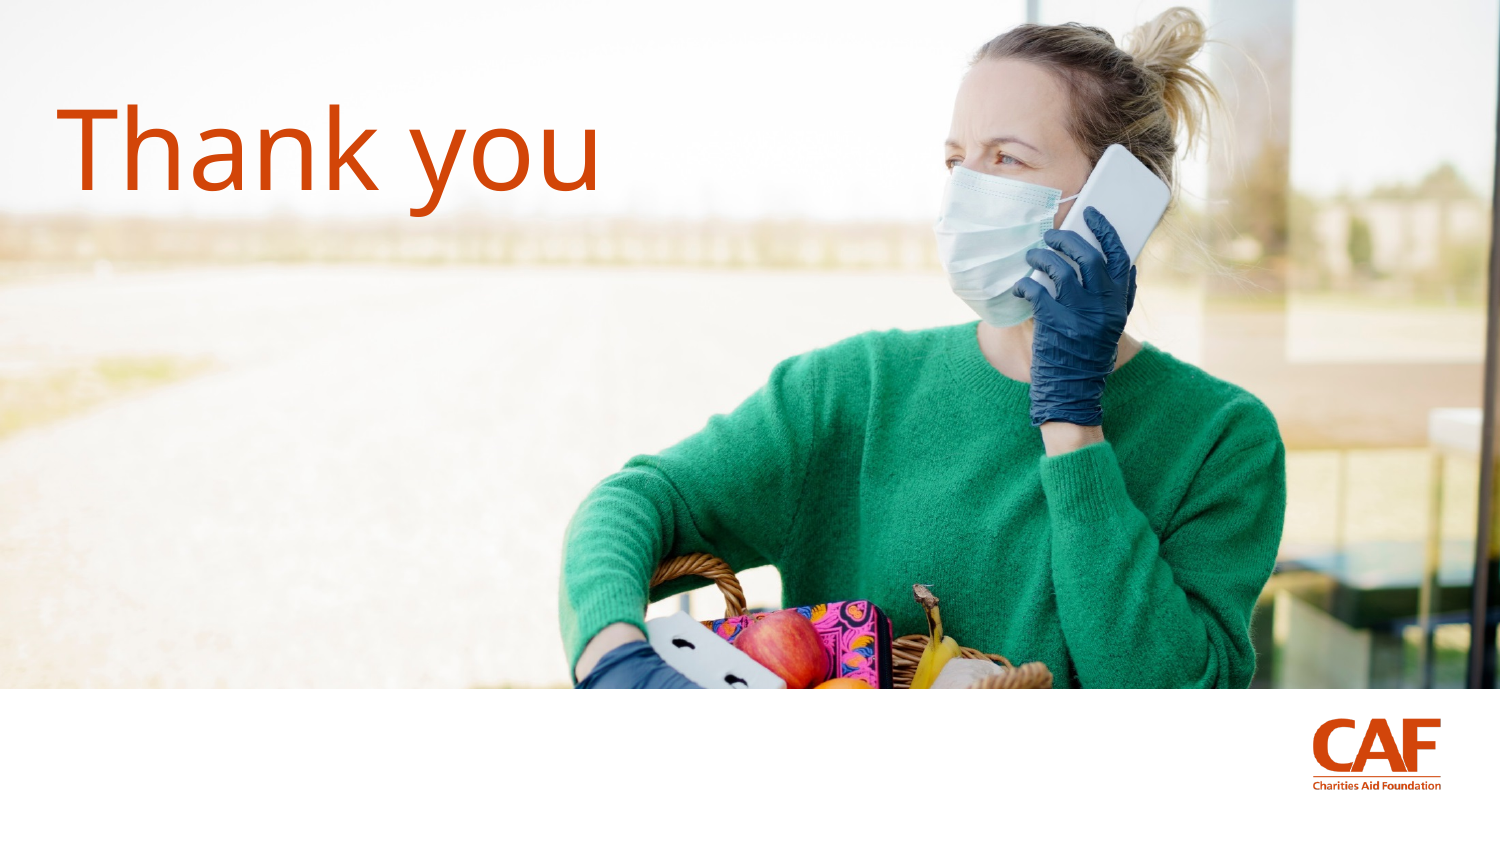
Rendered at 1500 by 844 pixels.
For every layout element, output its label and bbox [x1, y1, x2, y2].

picture [1312, 718, 1441, 790]
picture [0, 0, 1500, 689]
